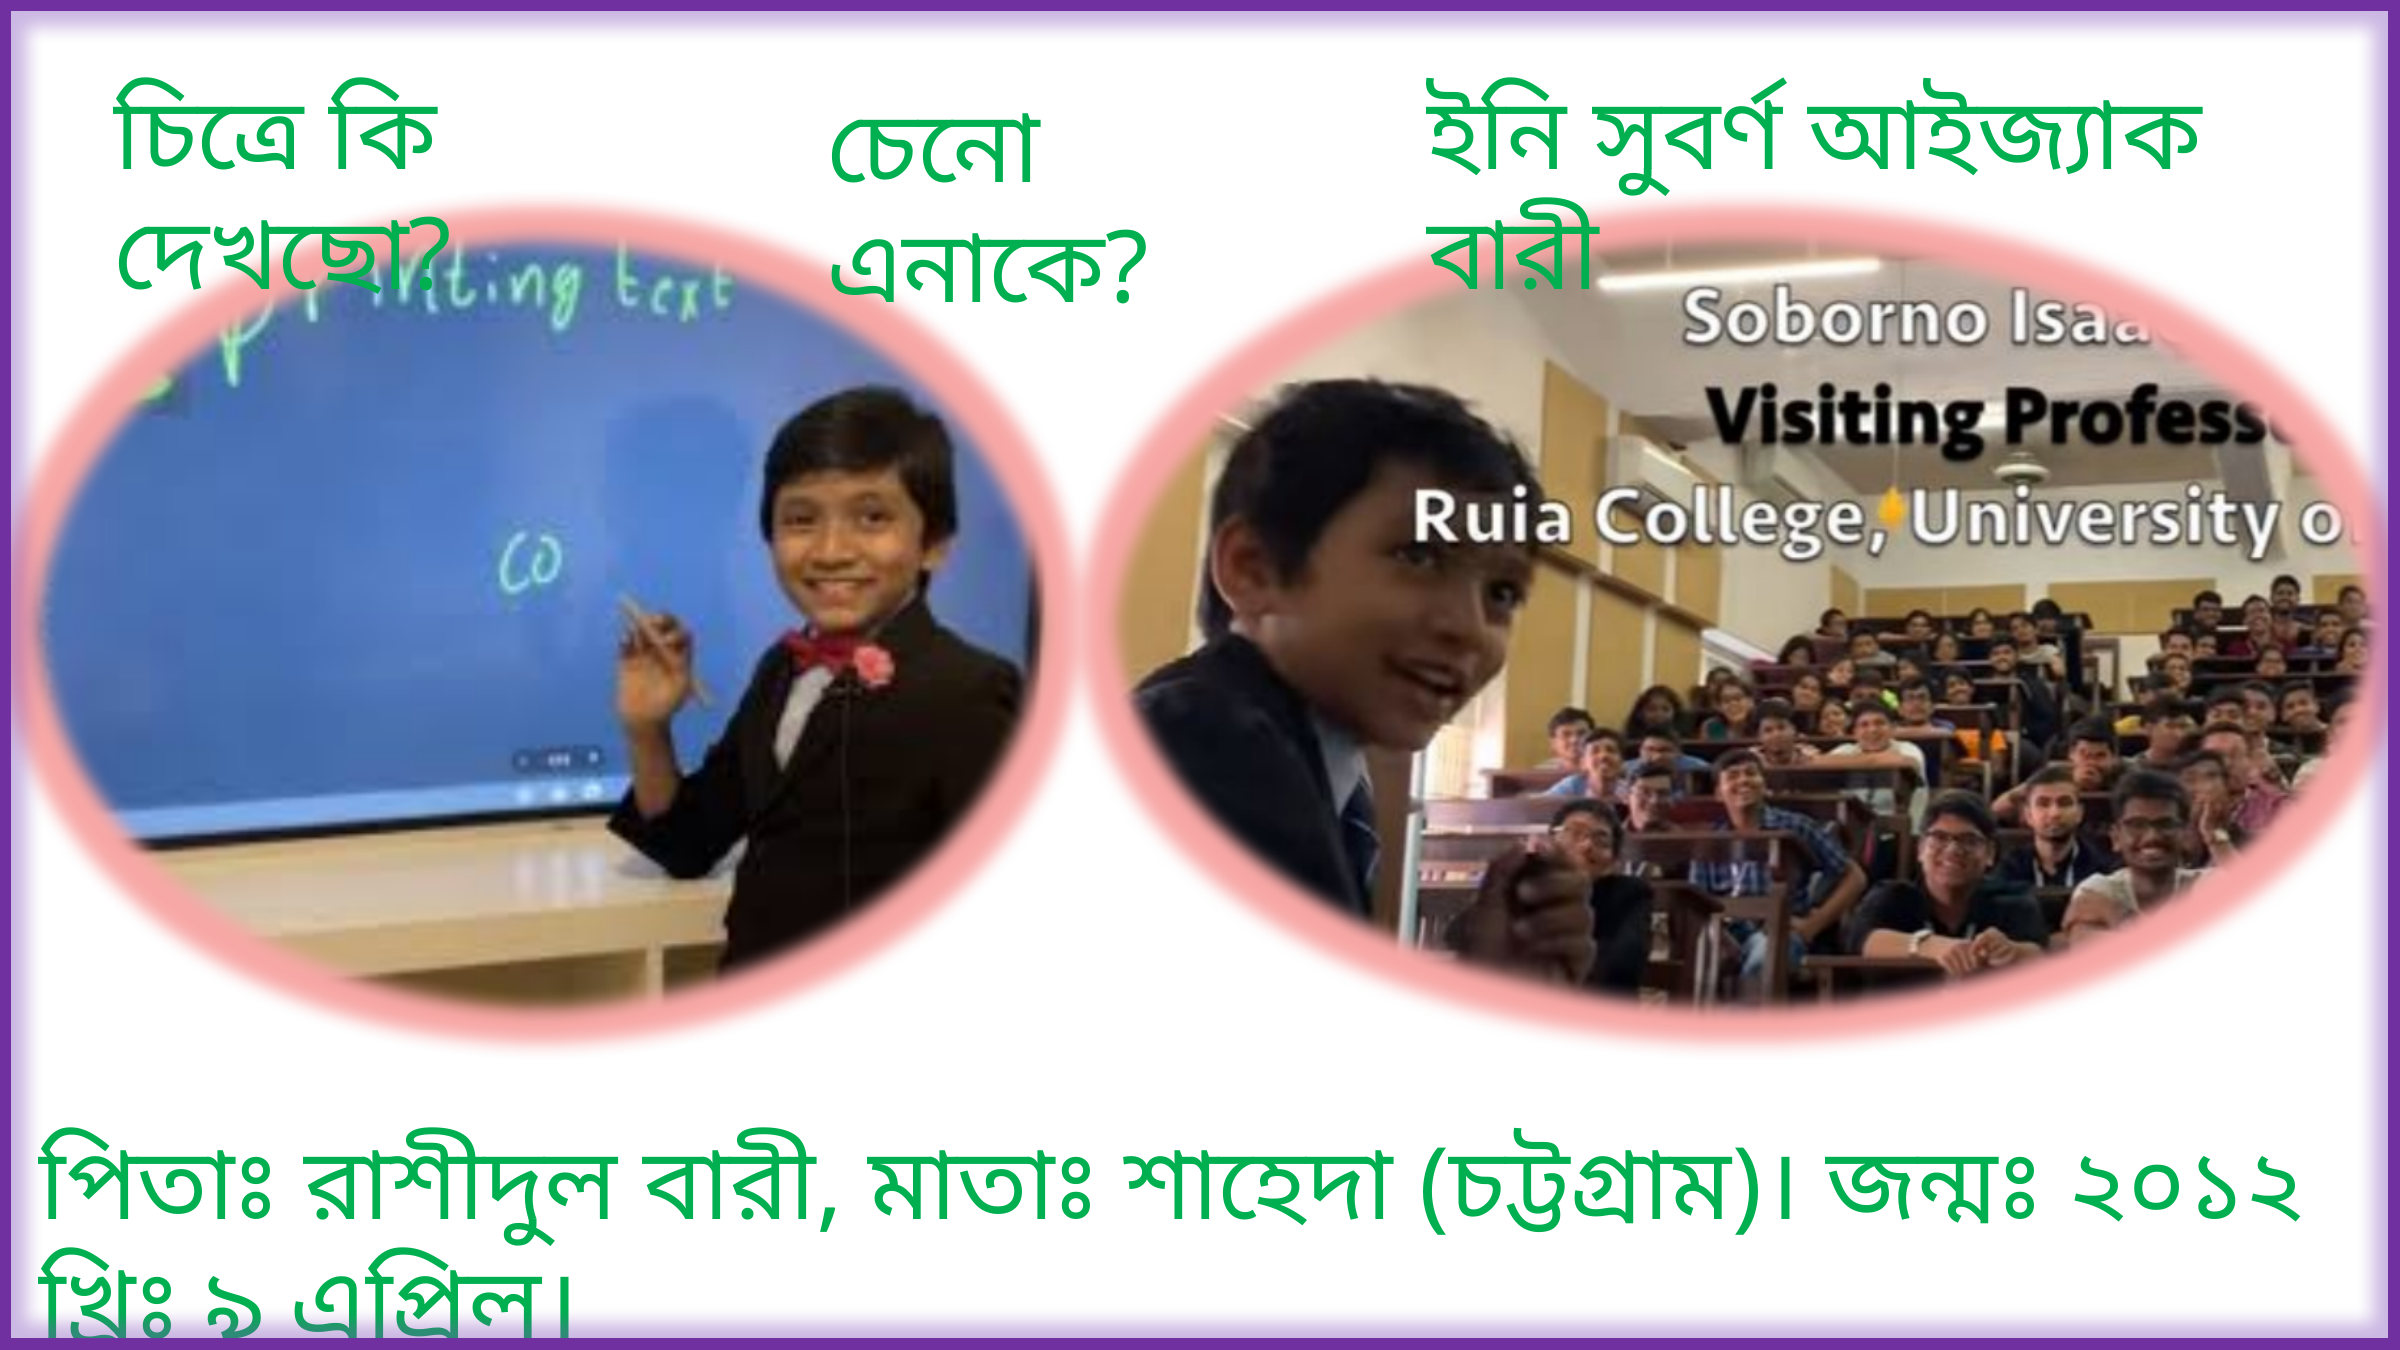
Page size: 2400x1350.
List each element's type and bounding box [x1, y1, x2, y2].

picture [20, 224, 1062, 1026]
picture [1099, 224, 2388, 1026]
text_box [0, 0, 2400, 1350]
